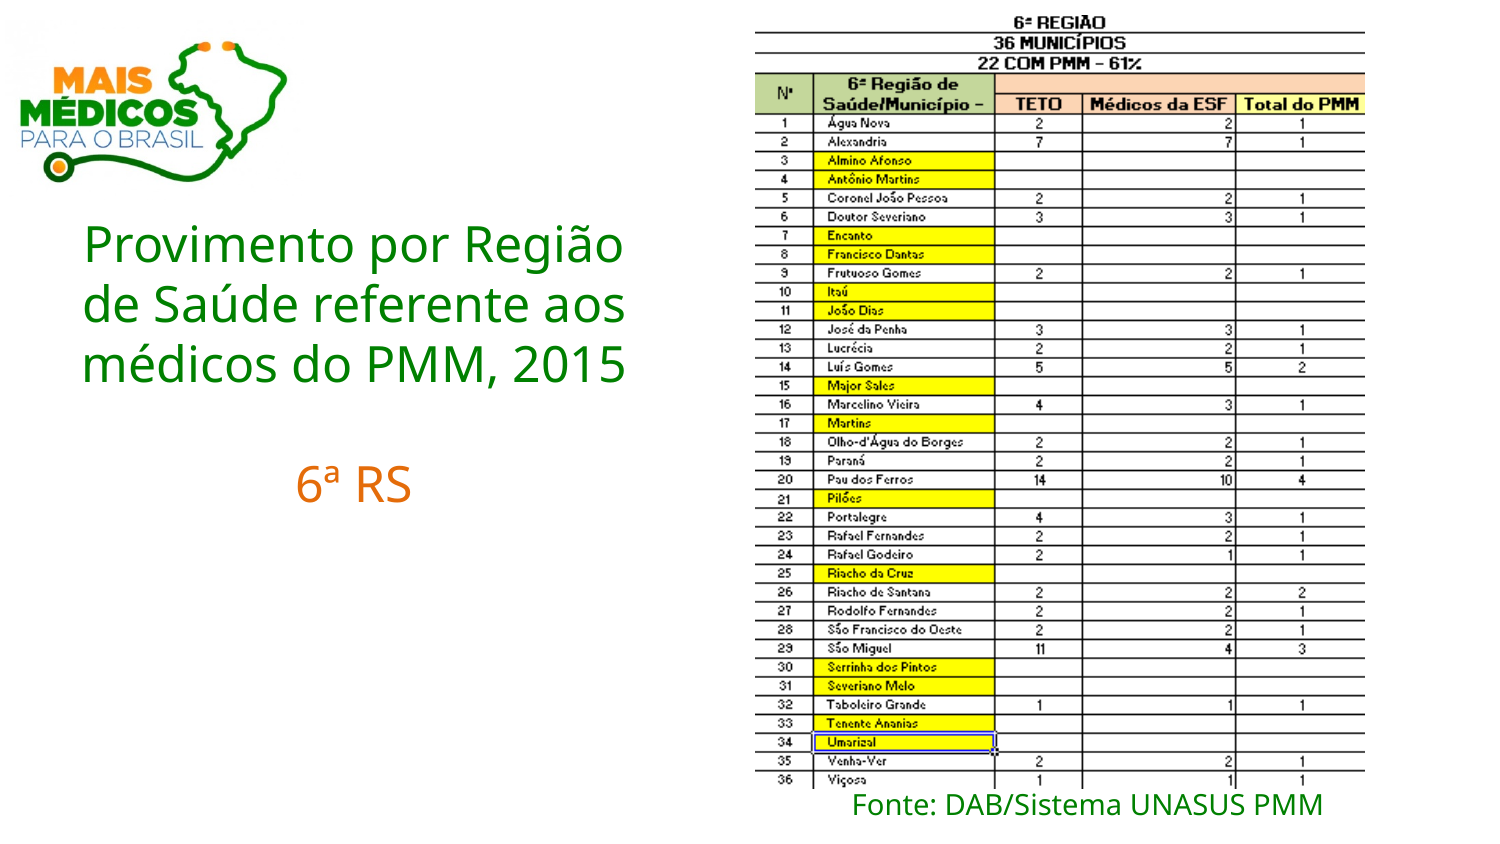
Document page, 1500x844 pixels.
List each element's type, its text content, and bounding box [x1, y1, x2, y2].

text_box Fonte: DAB/Sistema UNASUS PMM [786, 779, 1390, 830]
text_box Provimento por Região de Saúde referente aos médicos do PMM, 2015 6ª RS [53, 204, 656, 520]
picture [5, 19, 304, 200]
picture [755, 15, 1365, 790]
